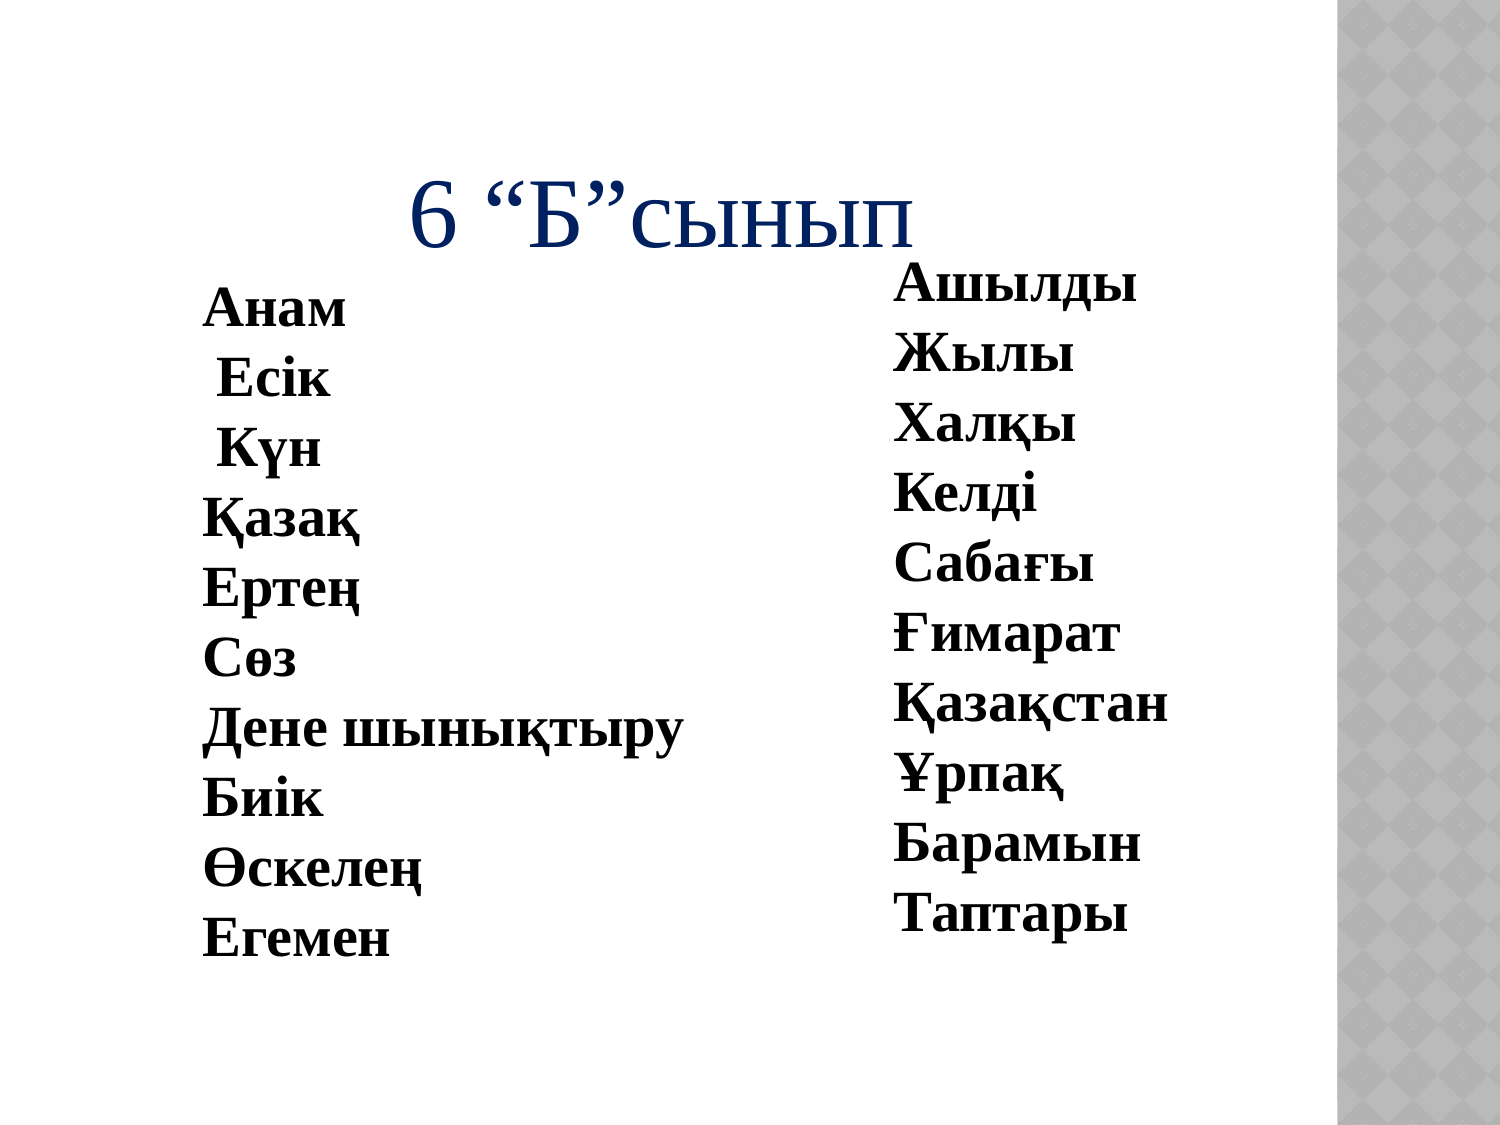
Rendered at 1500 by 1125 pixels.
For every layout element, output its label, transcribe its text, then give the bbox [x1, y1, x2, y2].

text_box 6 “Б”сынып Анам Есік Күн Қазақ Ертең Сөз Дене шынықтыру Биік Өскелең Егемен [187, 140, 1137, 976]
text_box Ашылды Жылы Халқы Келді Сабағы Ғимарат Қазақстан Ұрпақ Барамын Таптары [878, 175, 1196, 1021]
